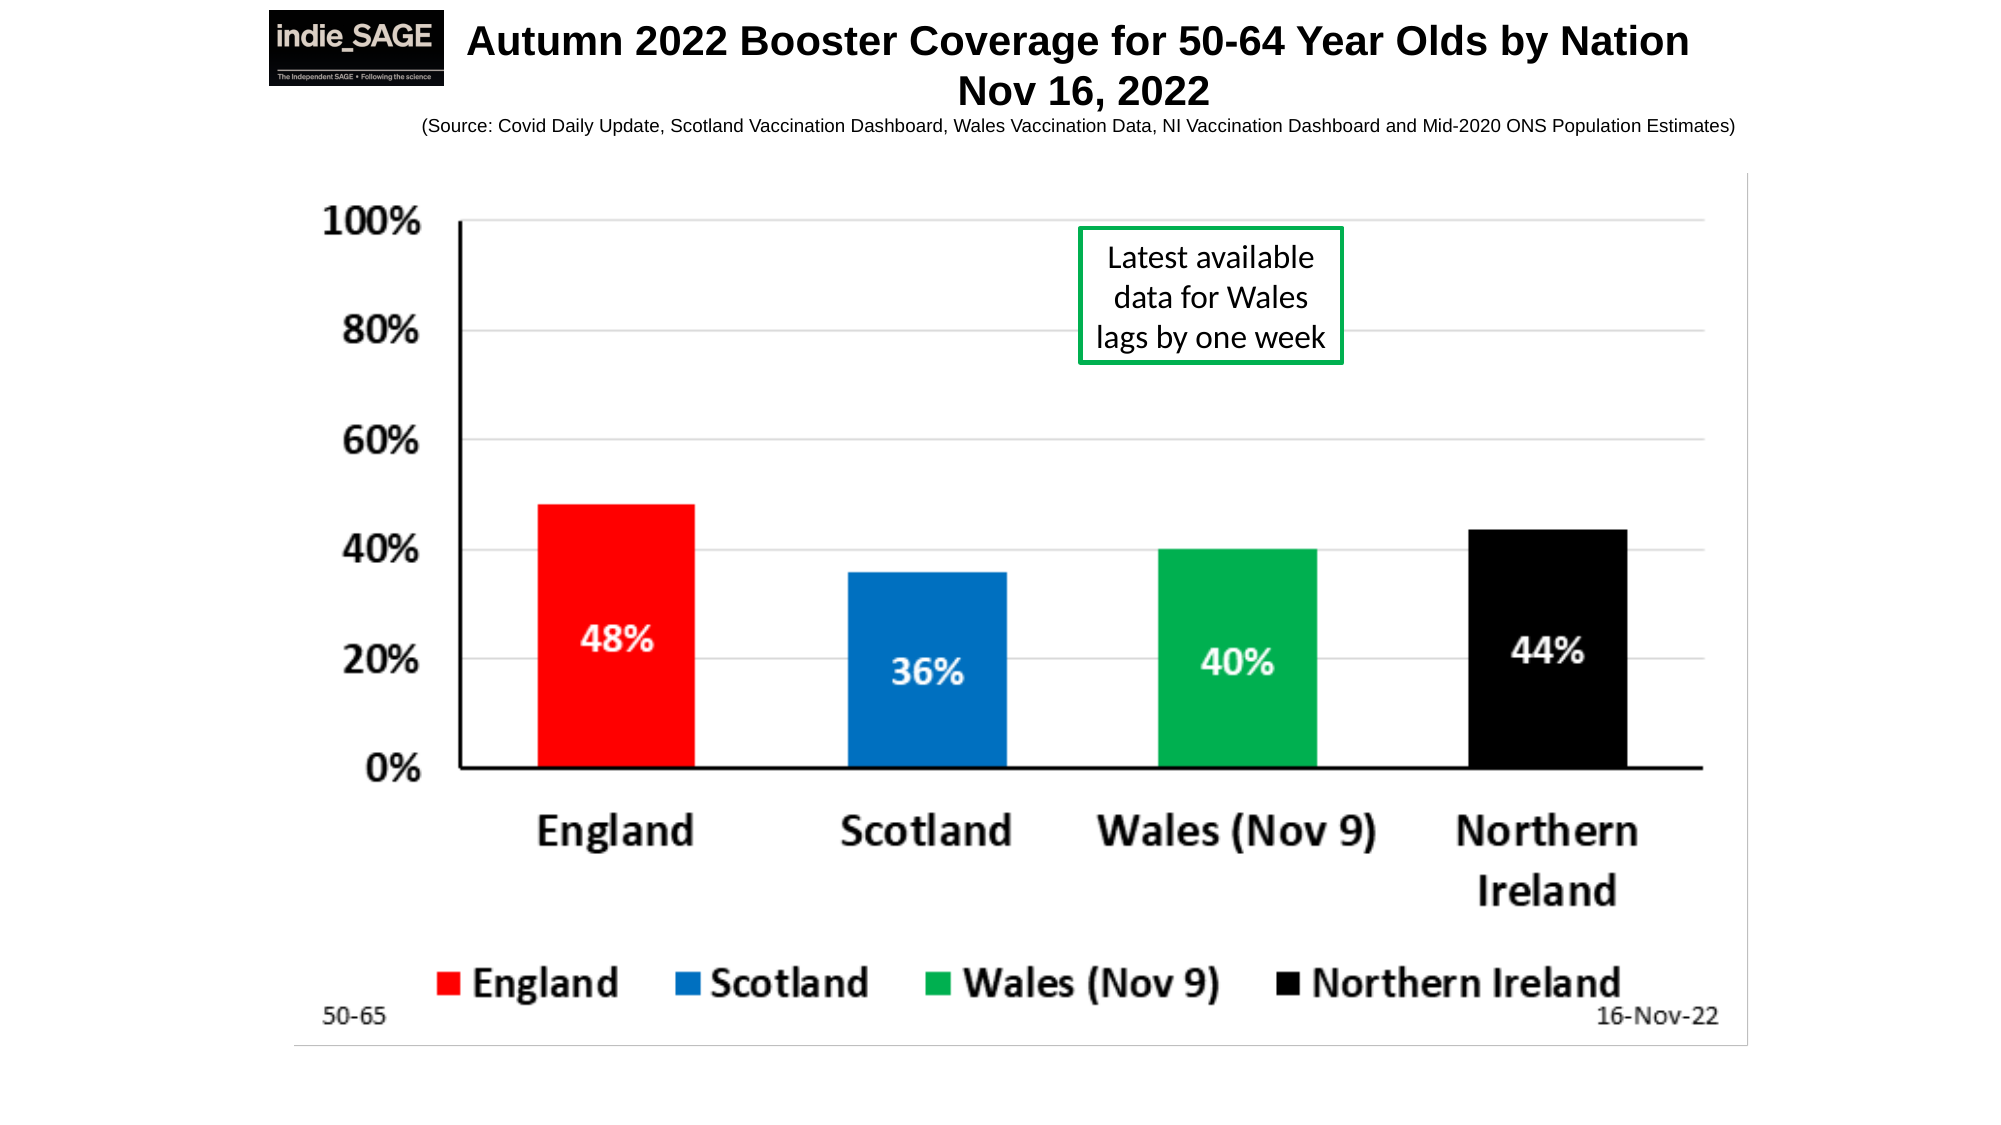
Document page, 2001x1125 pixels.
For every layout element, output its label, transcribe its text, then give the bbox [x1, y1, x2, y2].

picture [293, 173, 1750, 1048]
text_box Autumn 2022 Booster Coverage for 50-64 Year Olds by Nation Nov 16, 2022 (Source: Covid Daily Update, Scotland Vaccination Dashboard, Wales Vaccination Data, NI Vaccination Dashboard and Mid-2020 ONS Population Estimates) [406, 6, 1750, 144]
picture [268, 10, 444, 86]
